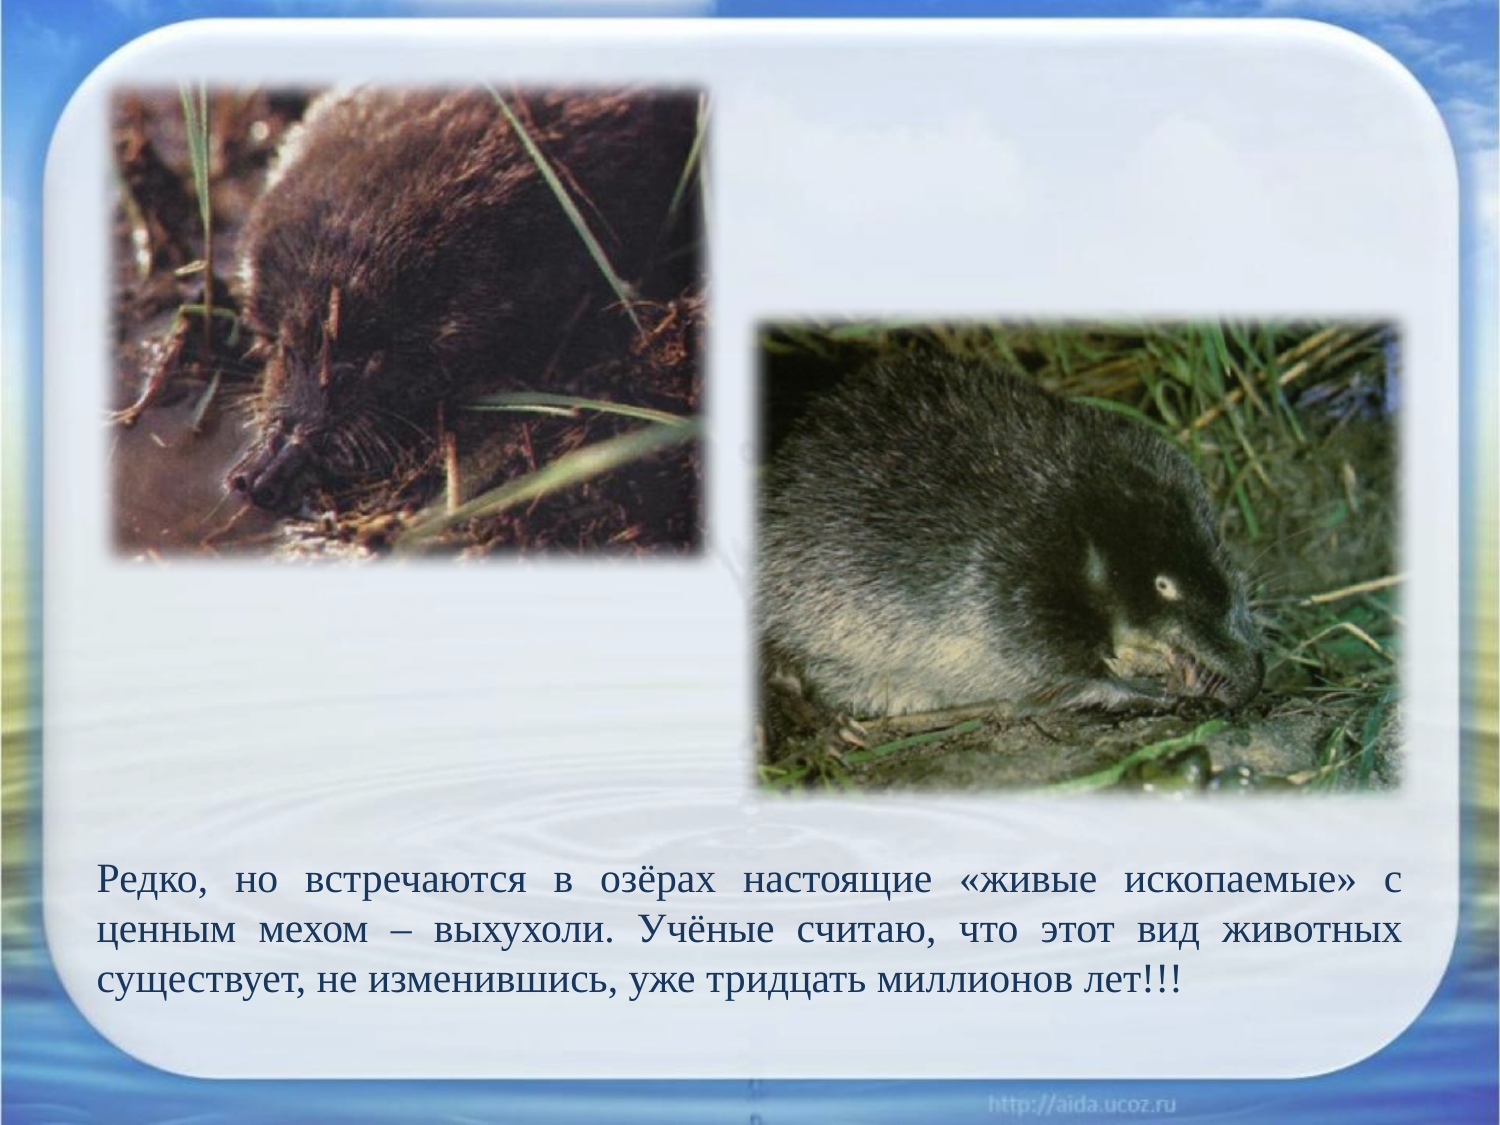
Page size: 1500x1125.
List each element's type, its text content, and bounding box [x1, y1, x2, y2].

text_box Редко, но встречаются в озёрах настоящие «живые ископаемые» с ценным мехом – выхухоли. Учёные считаю, что этот вид животных существует, не изменившись, уже тридцать миллионов лет!!! [81, 843, 1418, 1009]
text_box камыш [0, 0, 1500, 1125]
picture [737, 304, 1418, 809]
picture [93, 70, 724, 575]
